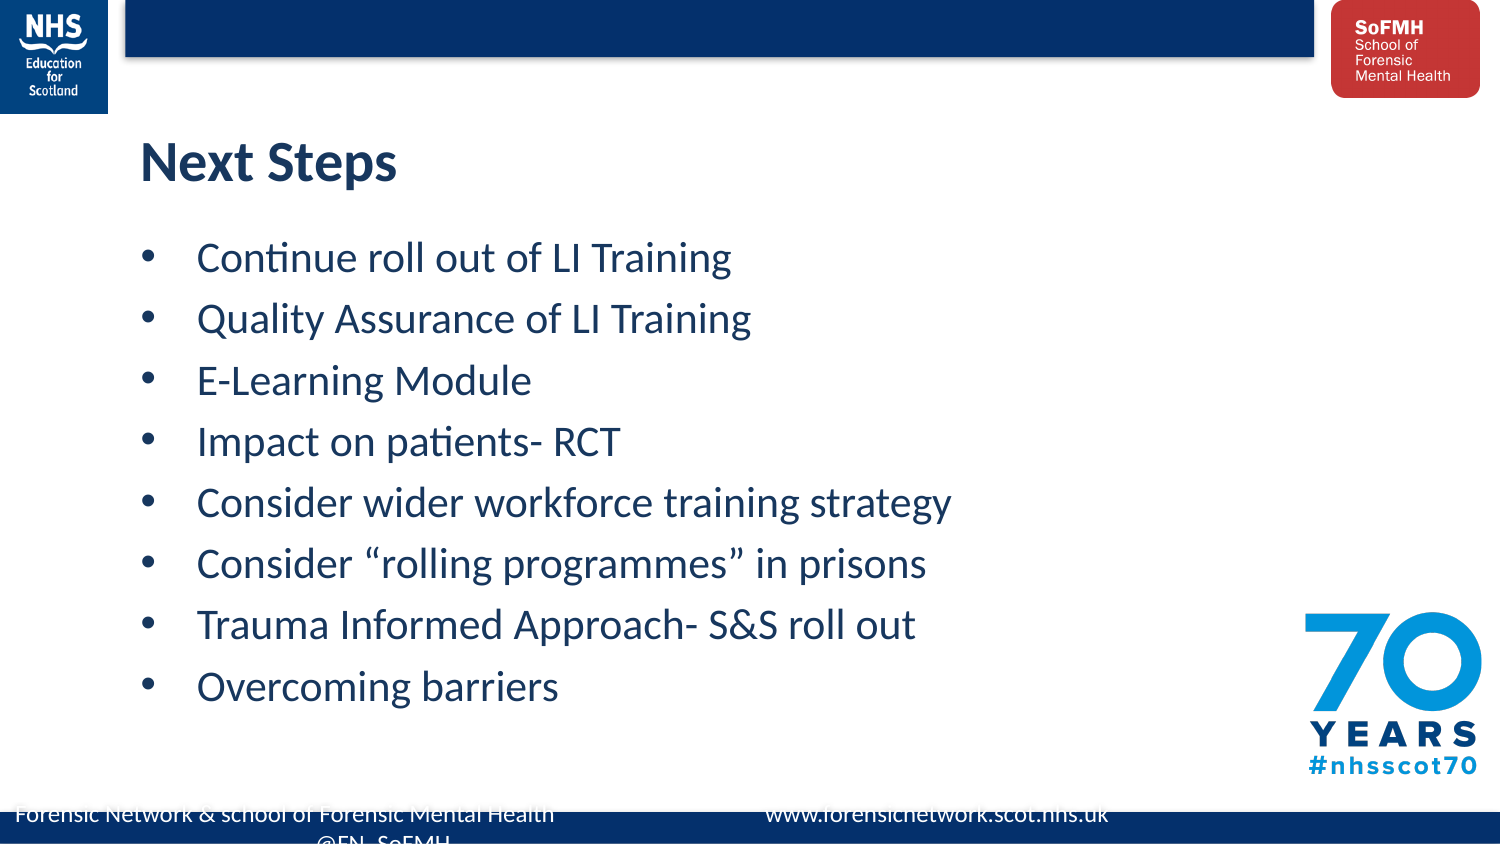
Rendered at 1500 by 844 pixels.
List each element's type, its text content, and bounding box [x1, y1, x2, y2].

picture [1291, 588, 1500, 794]
list Continue roll out of LI Training Quality Assurance of LI Training E-Learning Module Impact on patients- RCT Consider wider workforce training strategy Consider “rolling programmes” in prisons Trauma Informed Approach- S&S roll out Overcoming barriers [125, 221, 1311, 774]
picture [0, 0, 108, 114]
list Next Steps [125, 116, 1311, 202]
picture [1331, 0, 1480, 98]
